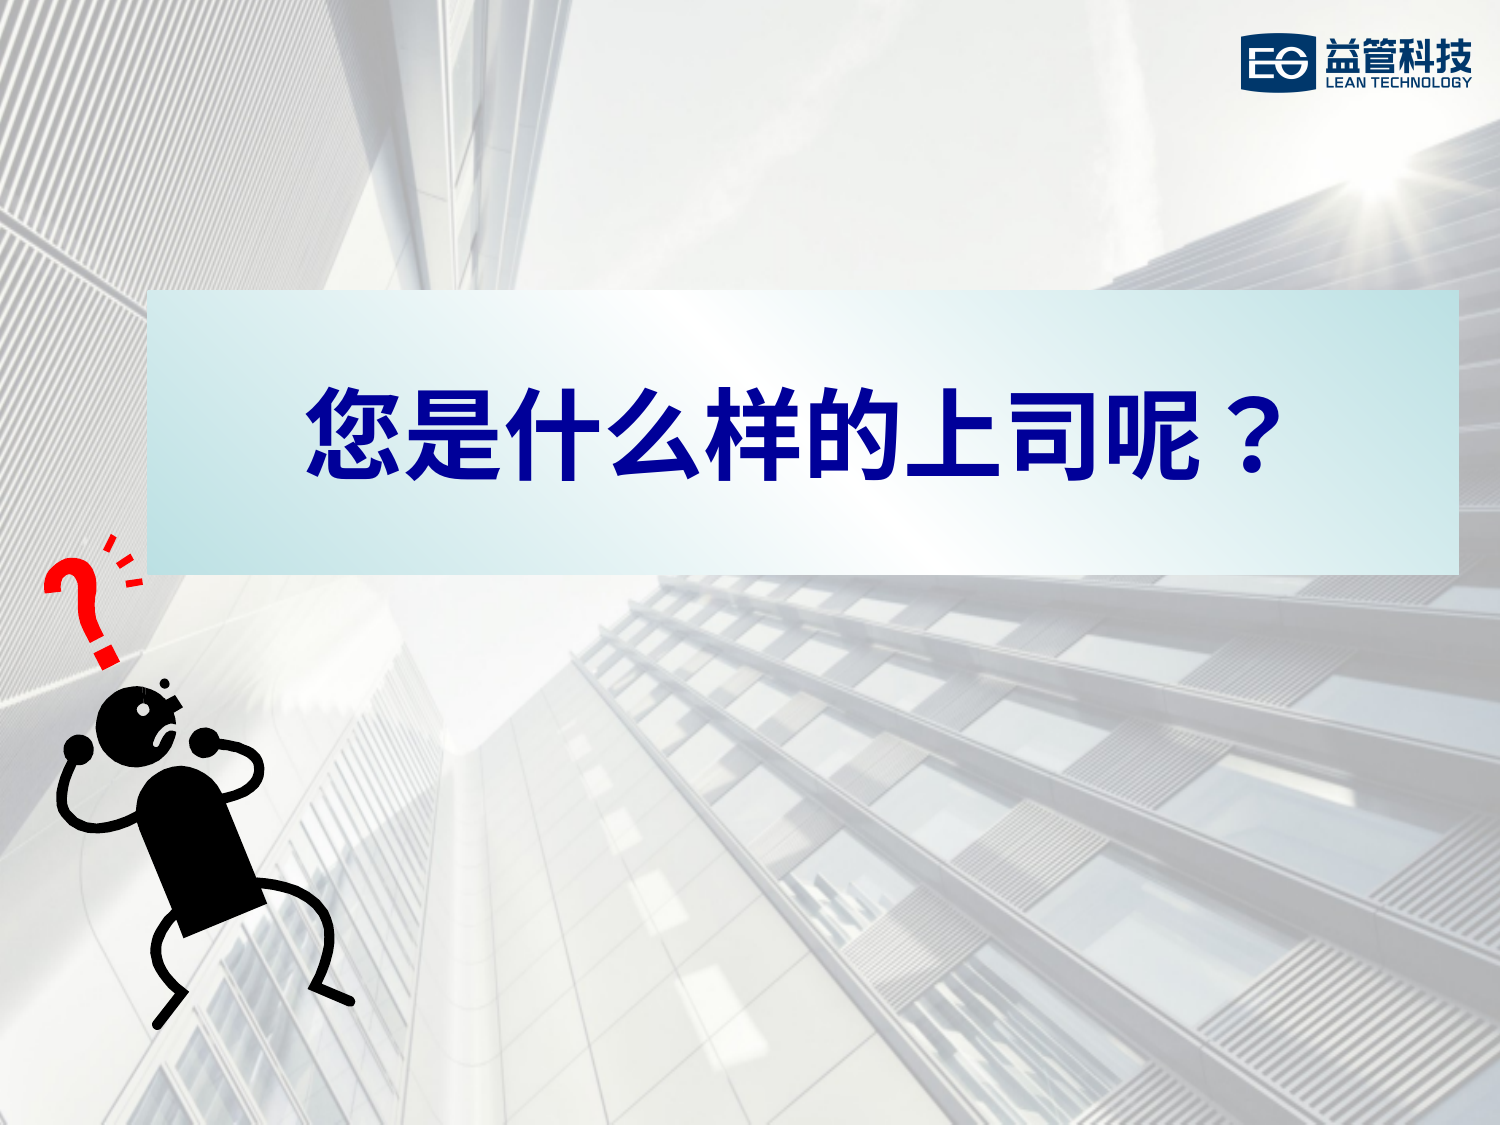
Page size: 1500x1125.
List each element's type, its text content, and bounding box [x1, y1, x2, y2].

picture [0, 0, 1500, 1125]
text_box 您是什么样的上司呢？ [147, 290, 1459, 575]
